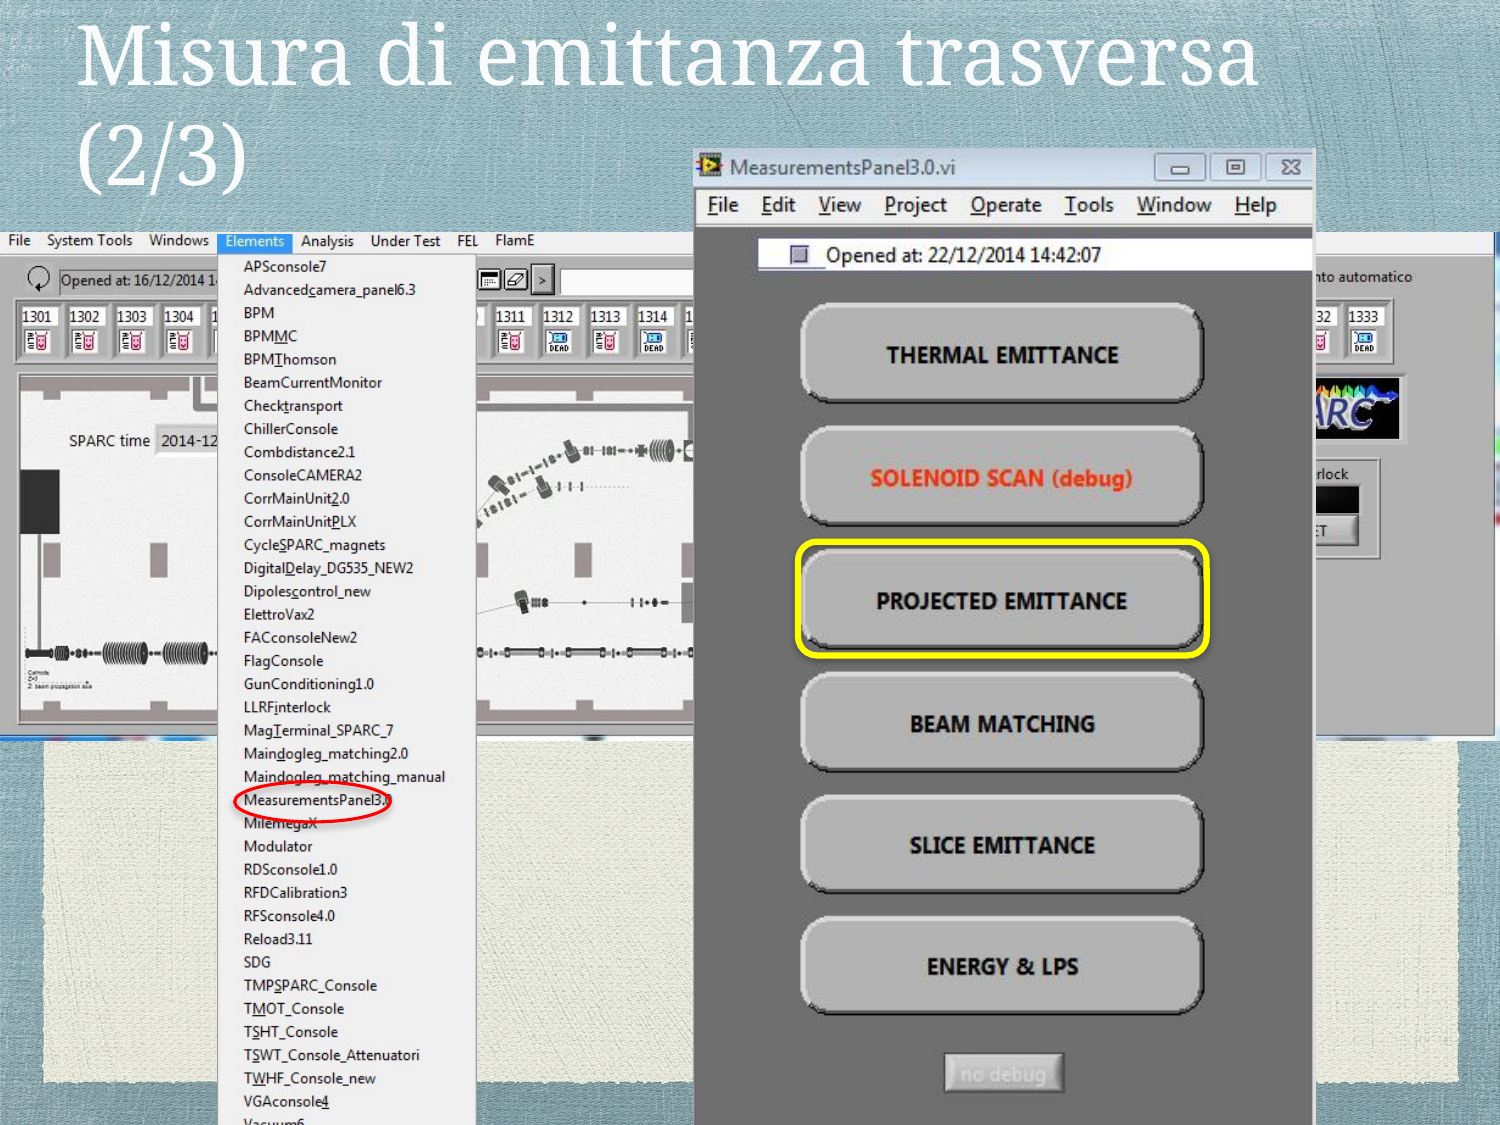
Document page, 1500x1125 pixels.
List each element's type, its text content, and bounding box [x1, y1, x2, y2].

picture [0, 0, 1500, 1125]
title Misura di emittanza trasversa (2/3) [74, 7, 1426, 197]
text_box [216, 233, 478, 1125]
